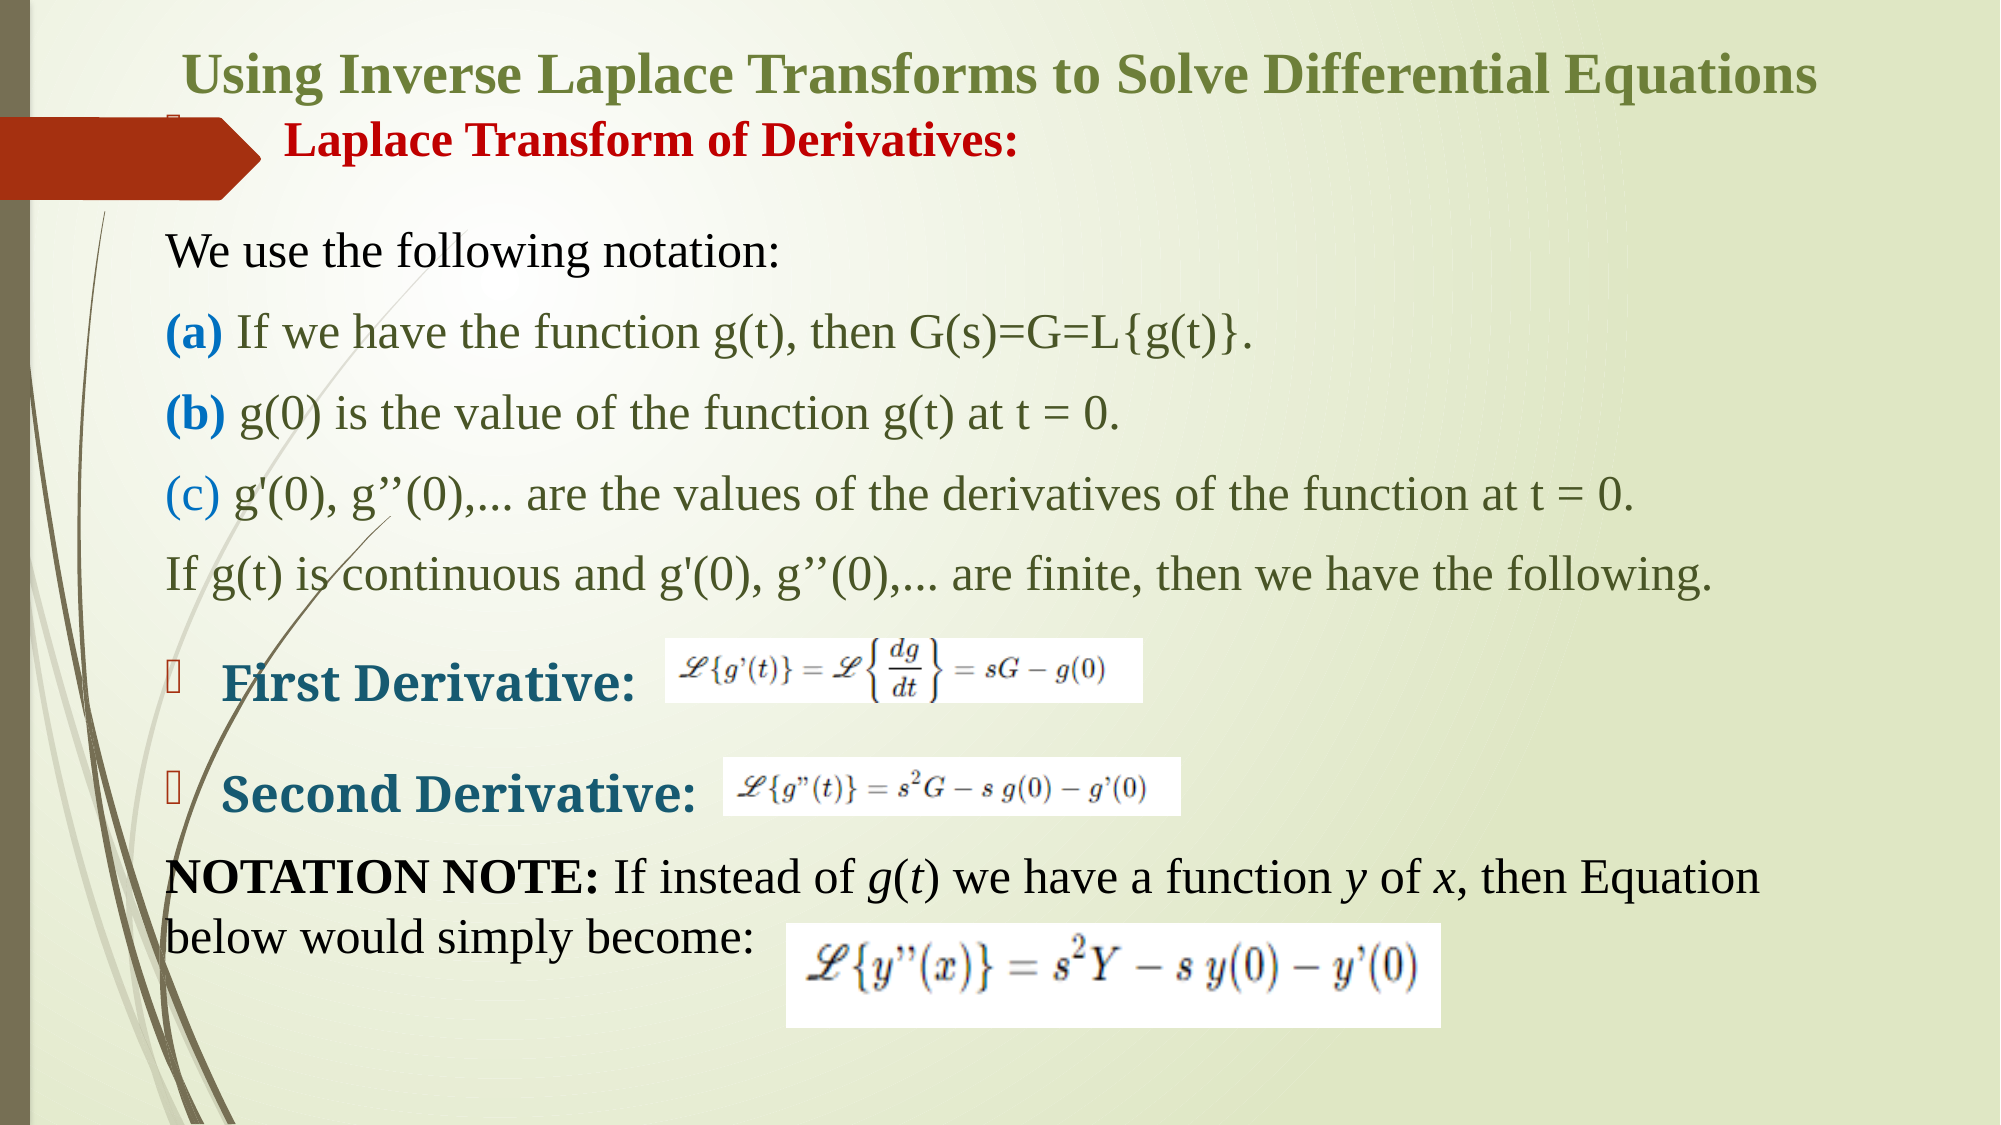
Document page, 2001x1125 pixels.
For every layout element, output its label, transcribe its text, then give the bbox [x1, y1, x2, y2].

picture [723, 757, 1181, 816]
list Laplace Transform of Derivatives: We use the following notation: (a) If we have the function g(t), then G(s)=G=L{g(t)}. (b) g(0) is the value of the function g(t) at t = 0. (c) g'(0), g’’(0),... are the values of the derivatives of the function at t = 0. If g(t) is continuous and g'(0), g’’(0),... are finite, then we have the following. First Derivative: Second Derivative: NOTATION NOTE: If instead of g(t) we have a function y of x, then Equation below would simply become: [150, 99, 1850, 1080]
picture [665, 637, 1143, 703]
title Using Inverse Laplace Transforms to Solve Differential Equations [150, 28, 1850, 99]
picture [786, 923, 1441, 1028]
